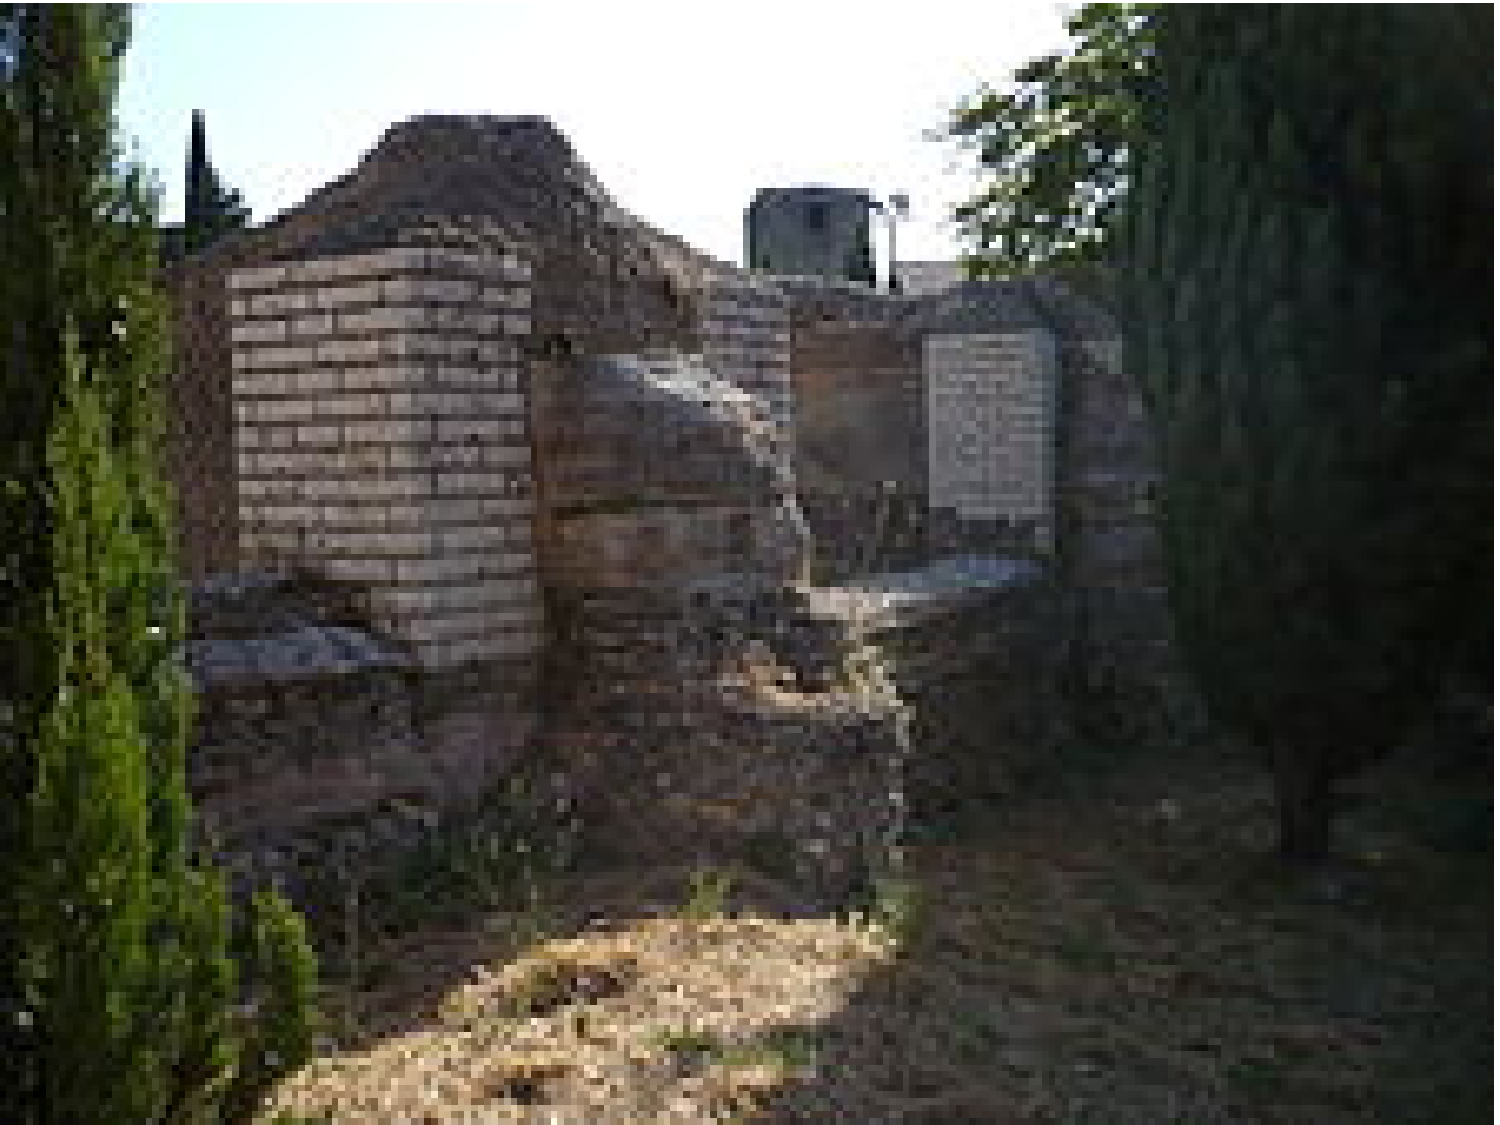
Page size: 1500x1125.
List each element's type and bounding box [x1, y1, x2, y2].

list [0, 3, 1494, 1125]
